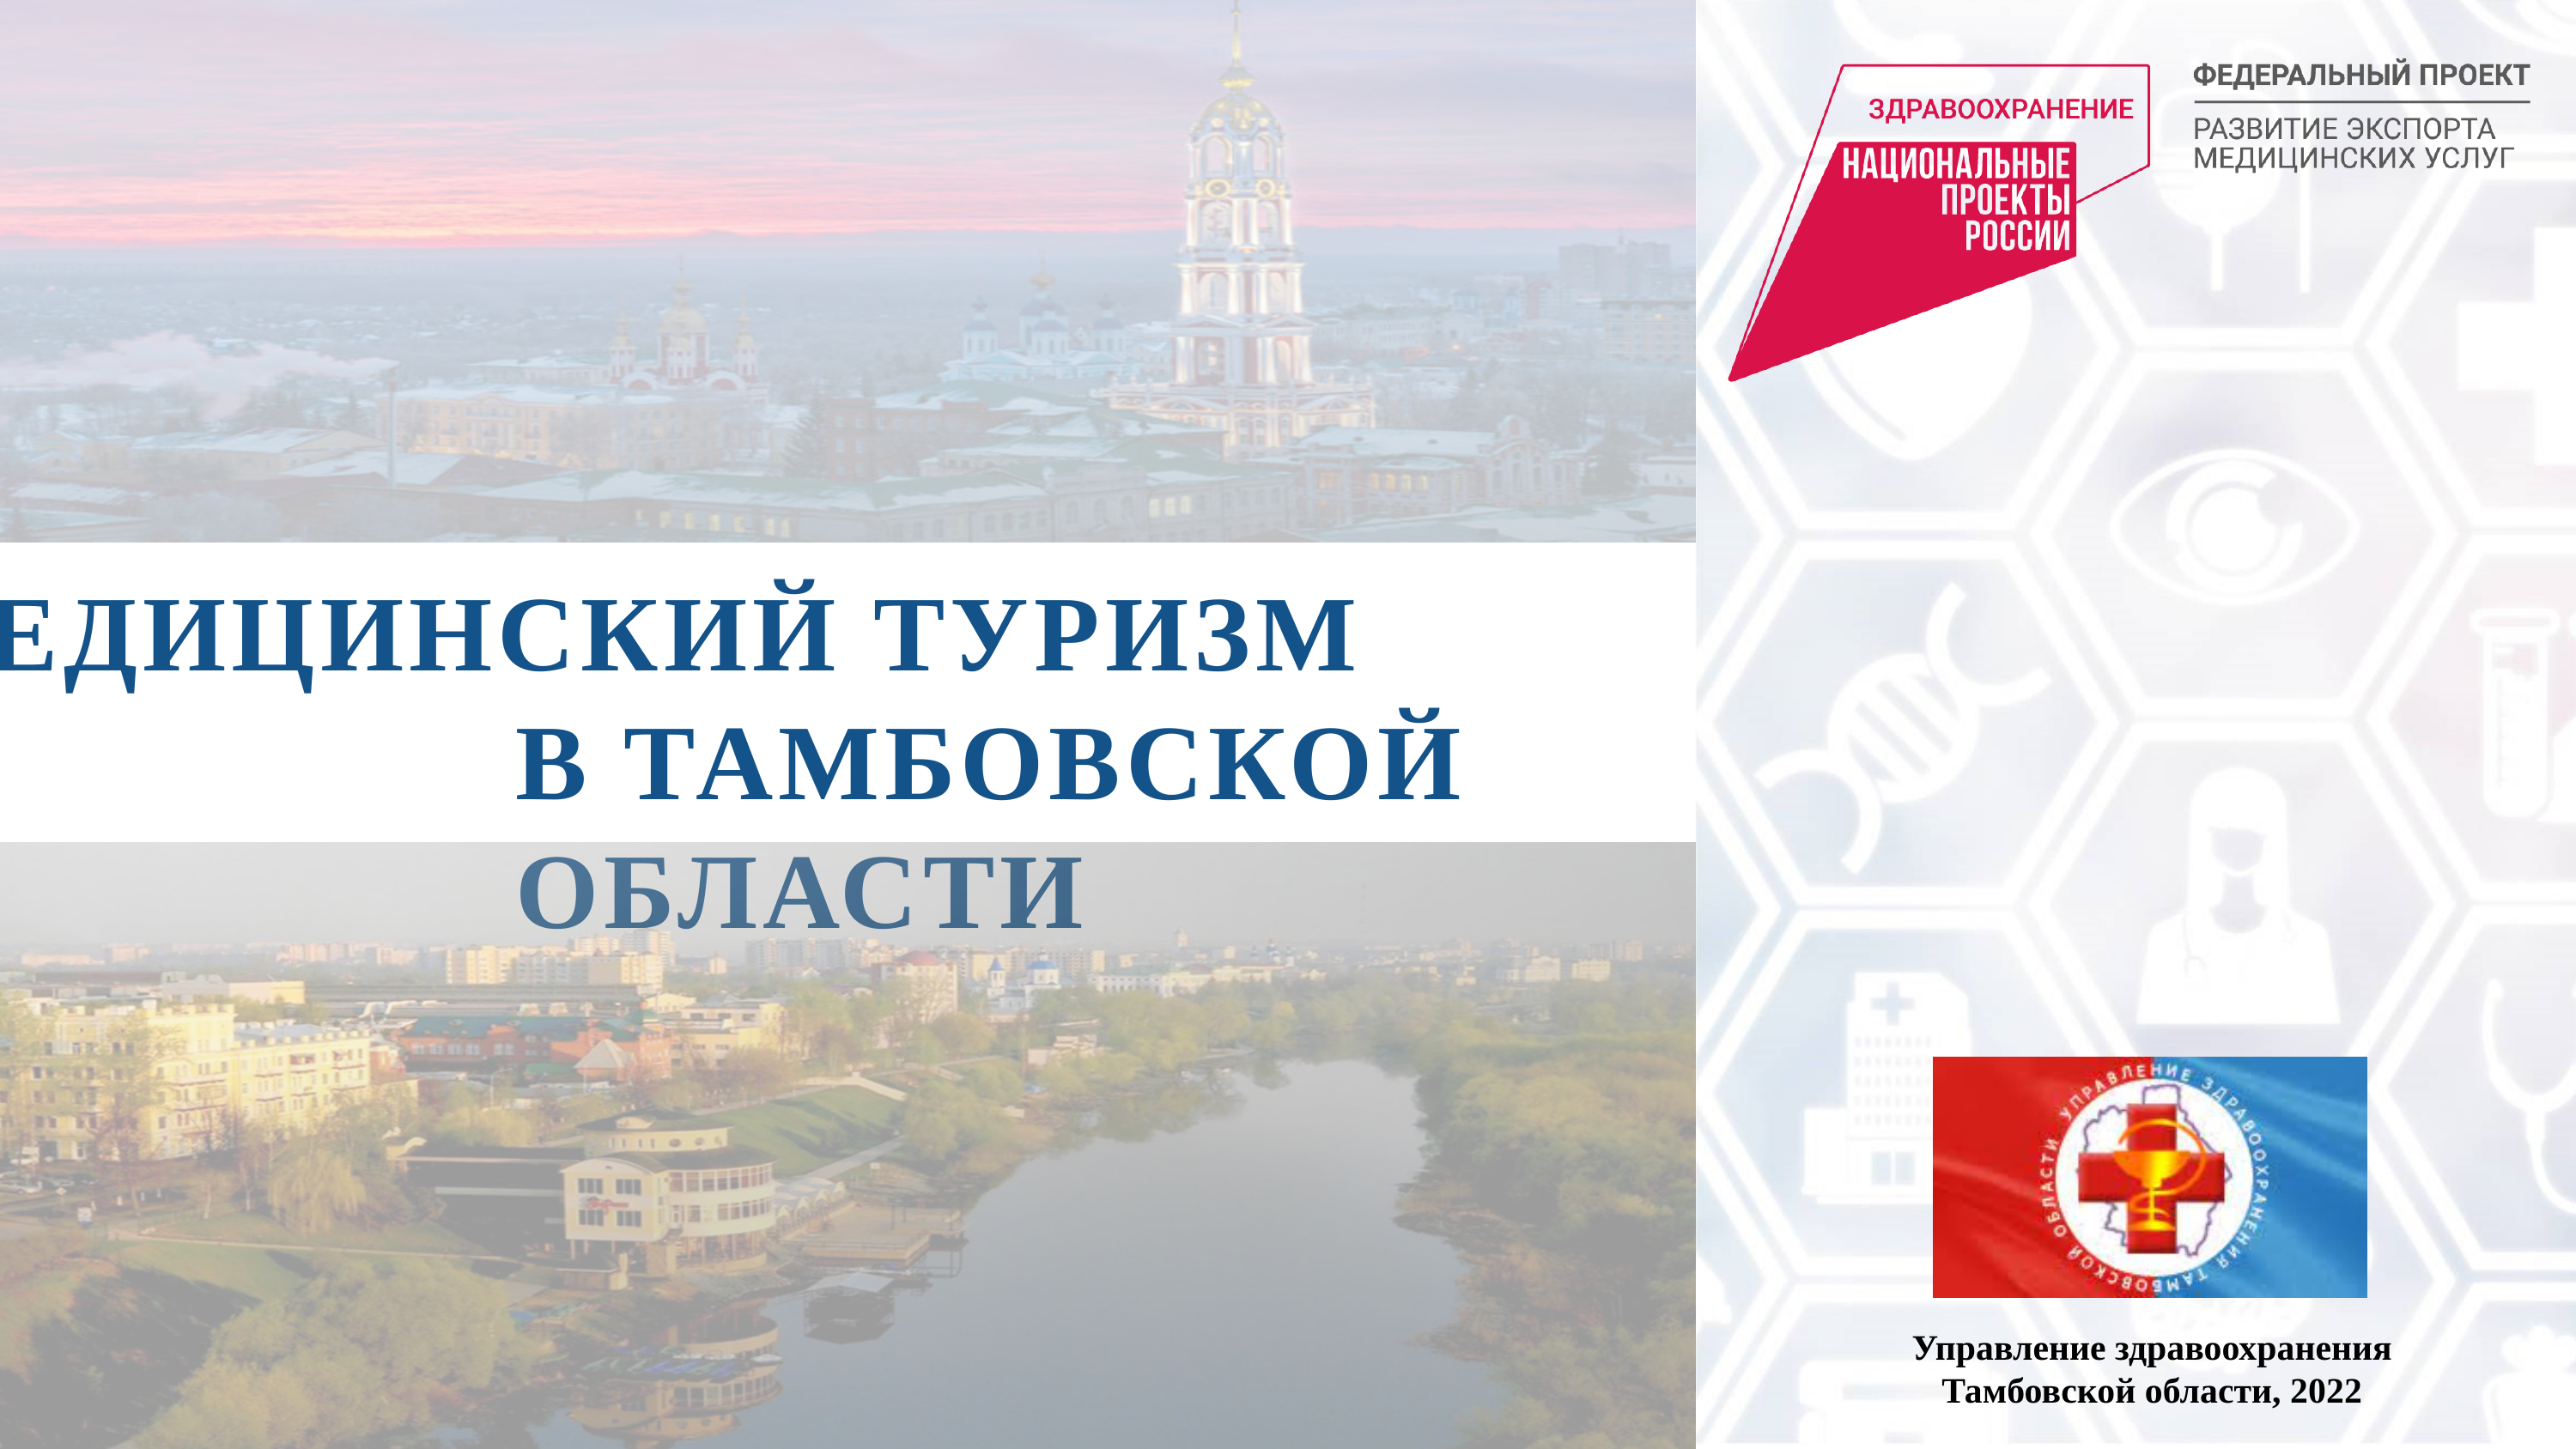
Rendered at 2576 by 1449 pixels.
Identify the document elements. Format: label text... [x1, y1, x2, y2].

text_box МЕДИЦИНСКИЙ ТУРИЗМ В ТАМБОВСКОЙ ОБЛАСТИ [0, 563, 1691, 840]
text_box [0, 0, 1693, 543]
text_box [0, 840, 1693, 1449]
picture [1695, 0, 2576, 1445]
